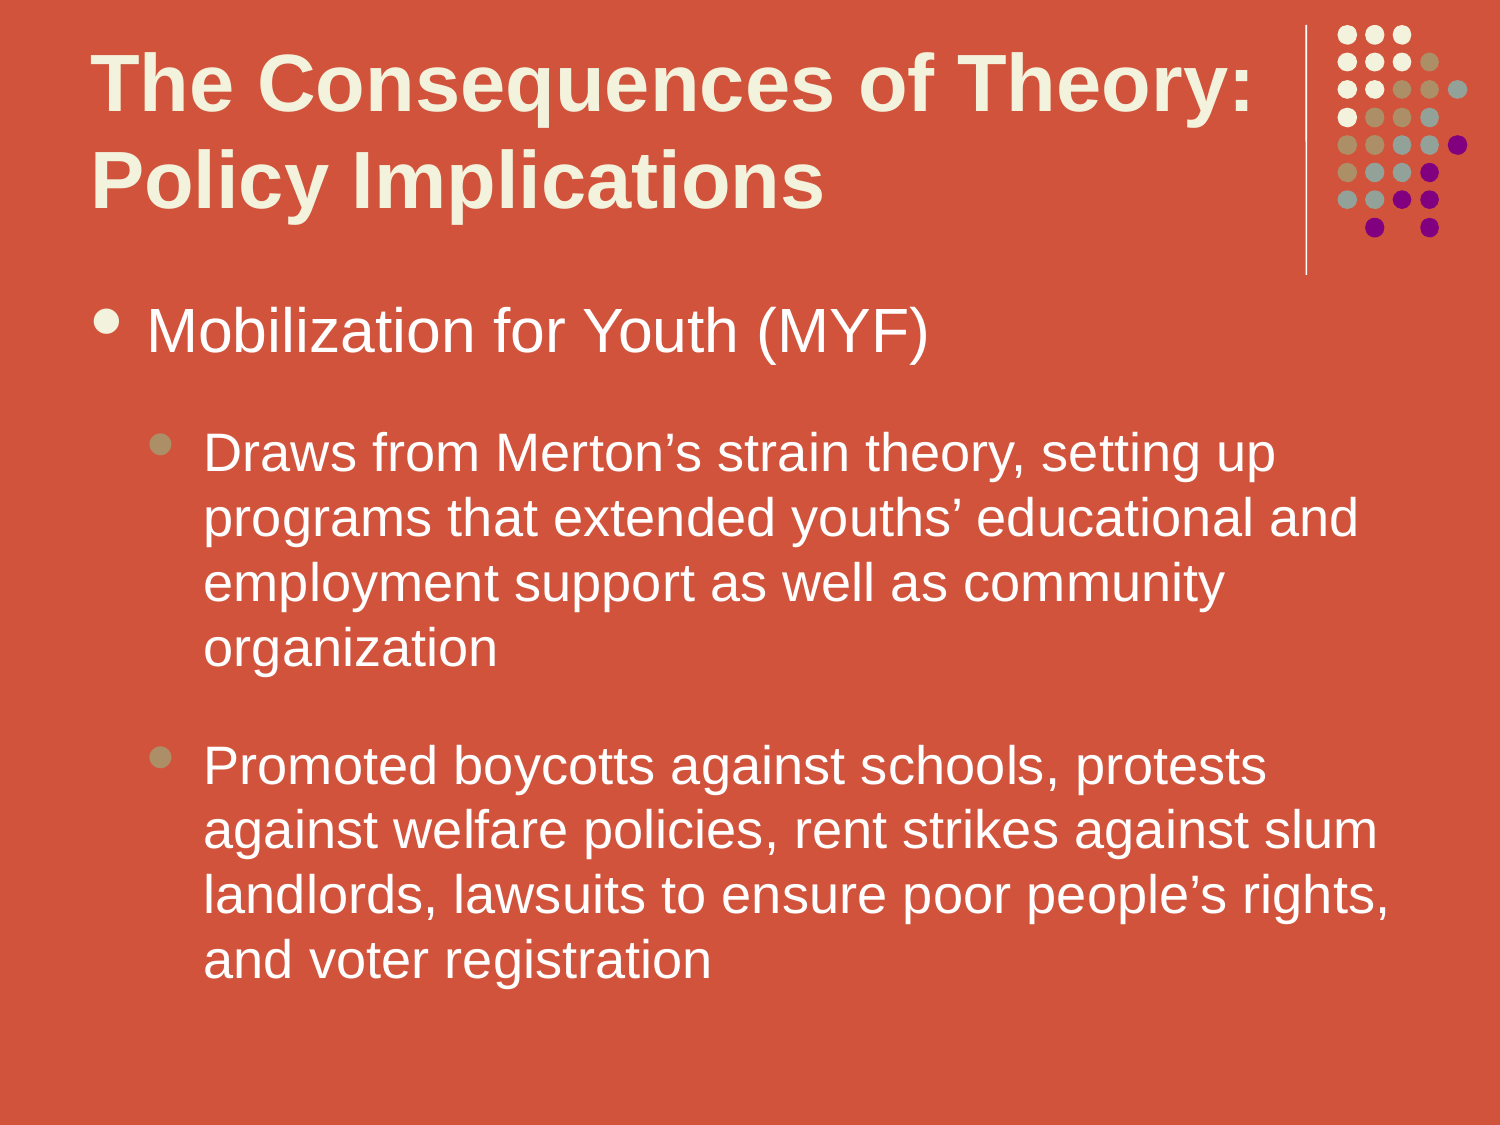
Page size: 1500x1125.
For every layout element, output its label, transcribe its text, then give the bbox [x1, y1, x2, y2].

title The Consequences of Theory: Policy Implications [74, 19, 1313, 233]
list Mobilization for Youth (MYF) Draws from Merton’s strain theory, setting up programs that extended youths’ educational and employment support as well as community organization Promoted boycotts against schools, protests against welfare policies, rent strikes against slum landlords, lawsuits to ensure poor people’s rights, and voter registration [74, 281, 1426, 1006]
